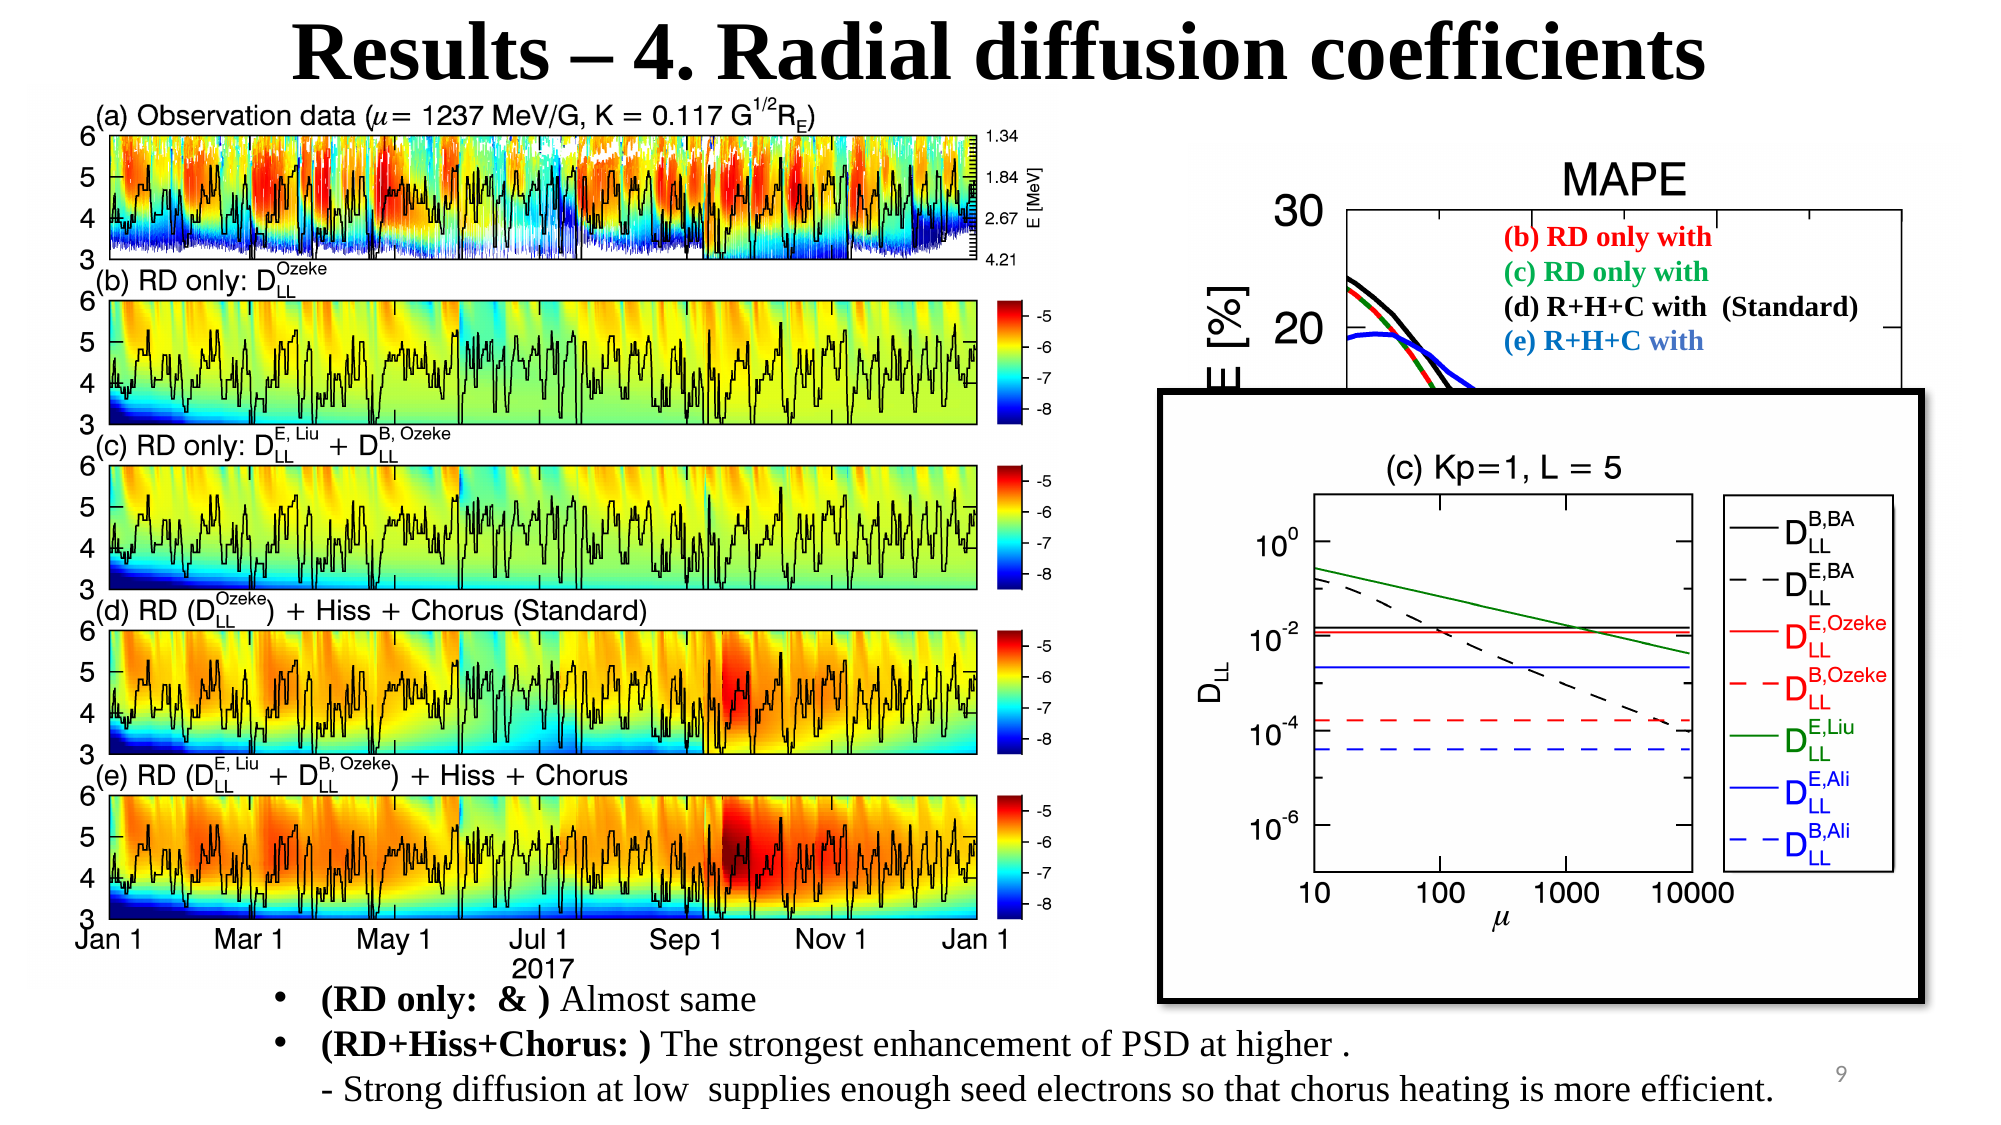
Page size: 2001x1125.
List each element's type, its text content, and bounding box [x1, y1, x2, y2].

picture [27, 84, 1059, 989]
slide_number 9 [1412, 1042, 1863, 1103]
picture [1163, 143, 1962, 998]
title Results – 4. Radial diffusion coefficients [0, 0, 2000, 106]
